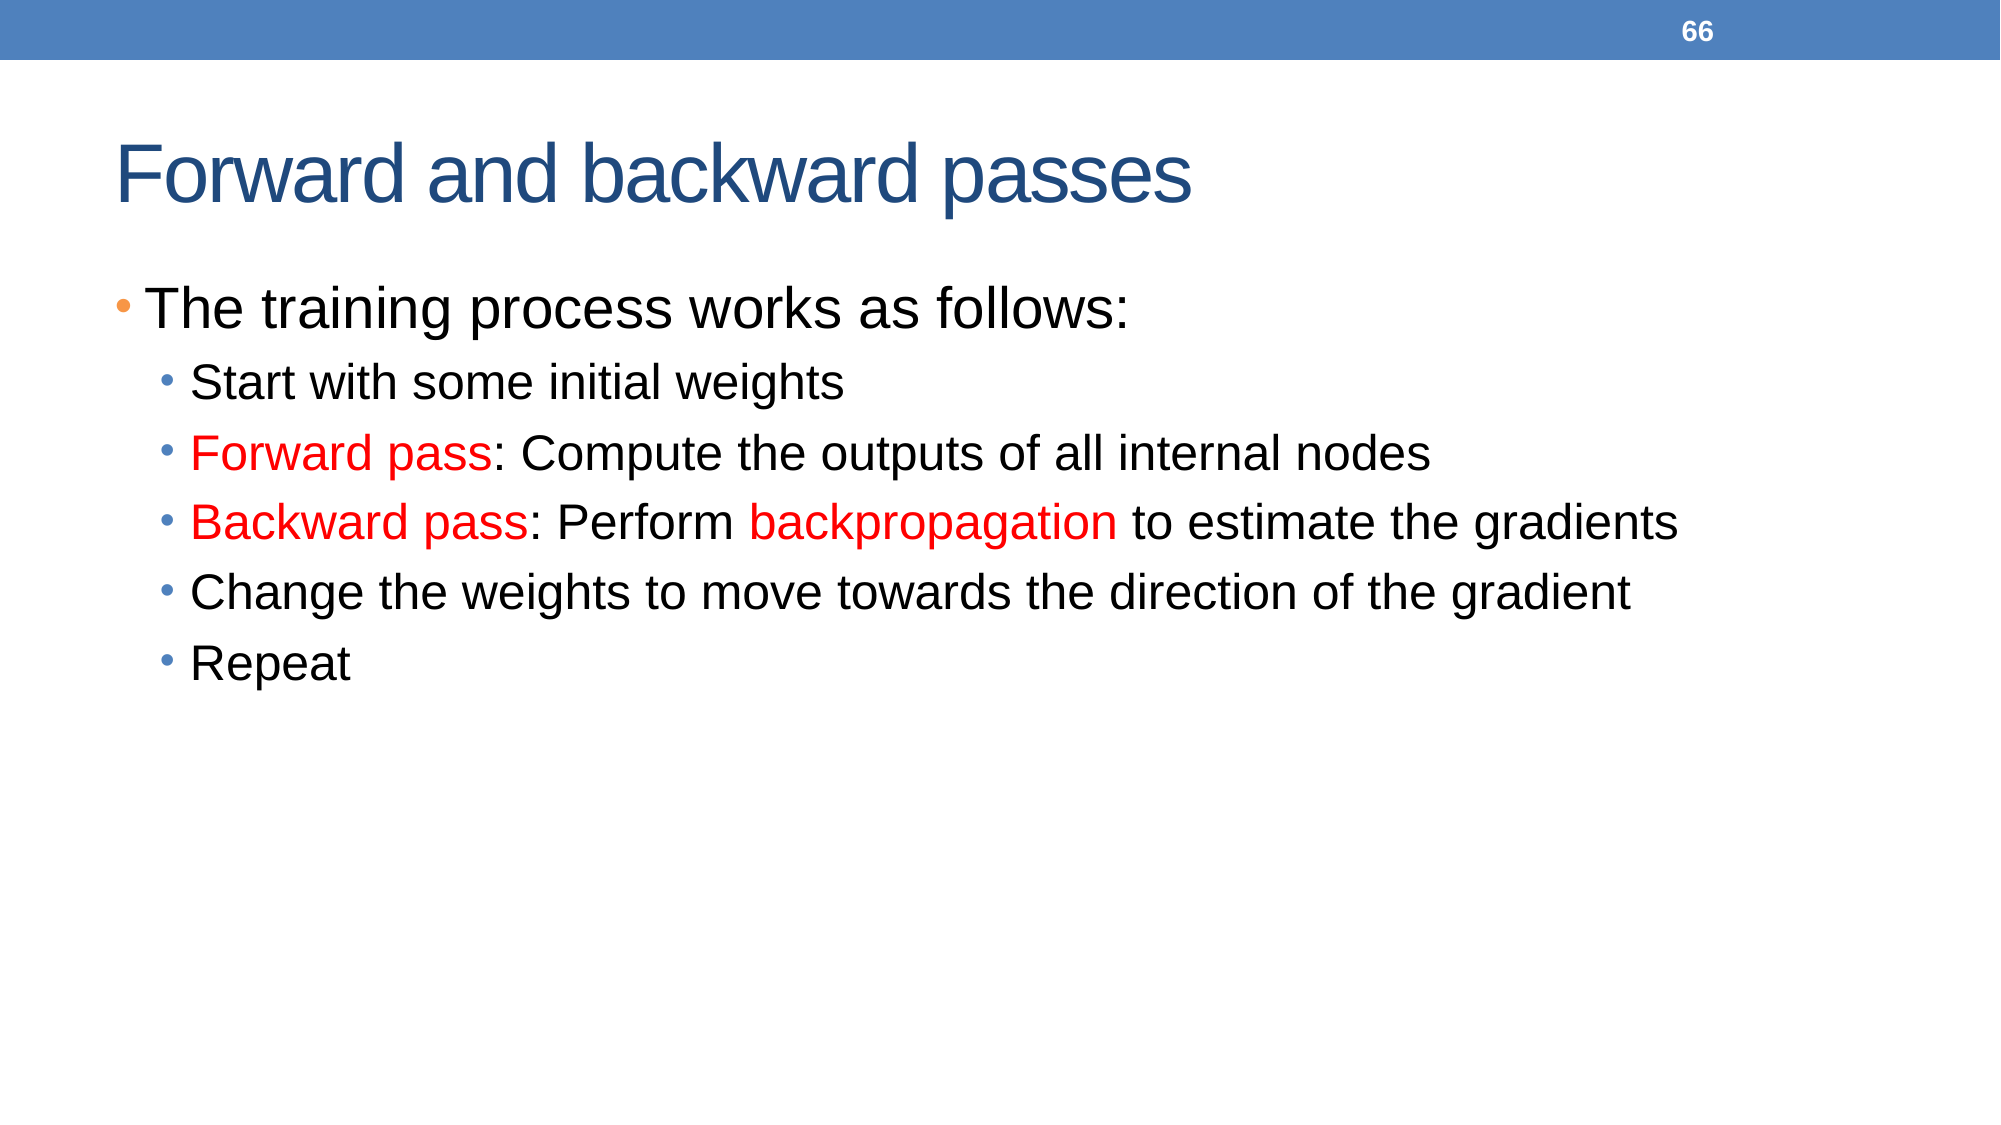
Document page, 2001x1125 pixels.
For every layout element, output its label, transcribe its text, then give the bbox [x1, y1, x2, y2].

title Forward and backward passes [99, 87, 1900, 250]
list The training process works as follows: Start with some initial weights Forward pass: Compute the outputs of all internal nodes Backward pass: Perform backpropagation to estimate the gradients Change the weights to move towards the direction of the gradient Repeat [99, 262, 1900, 1063]
slide_number 66 [1666, 3, 1900, 57]
